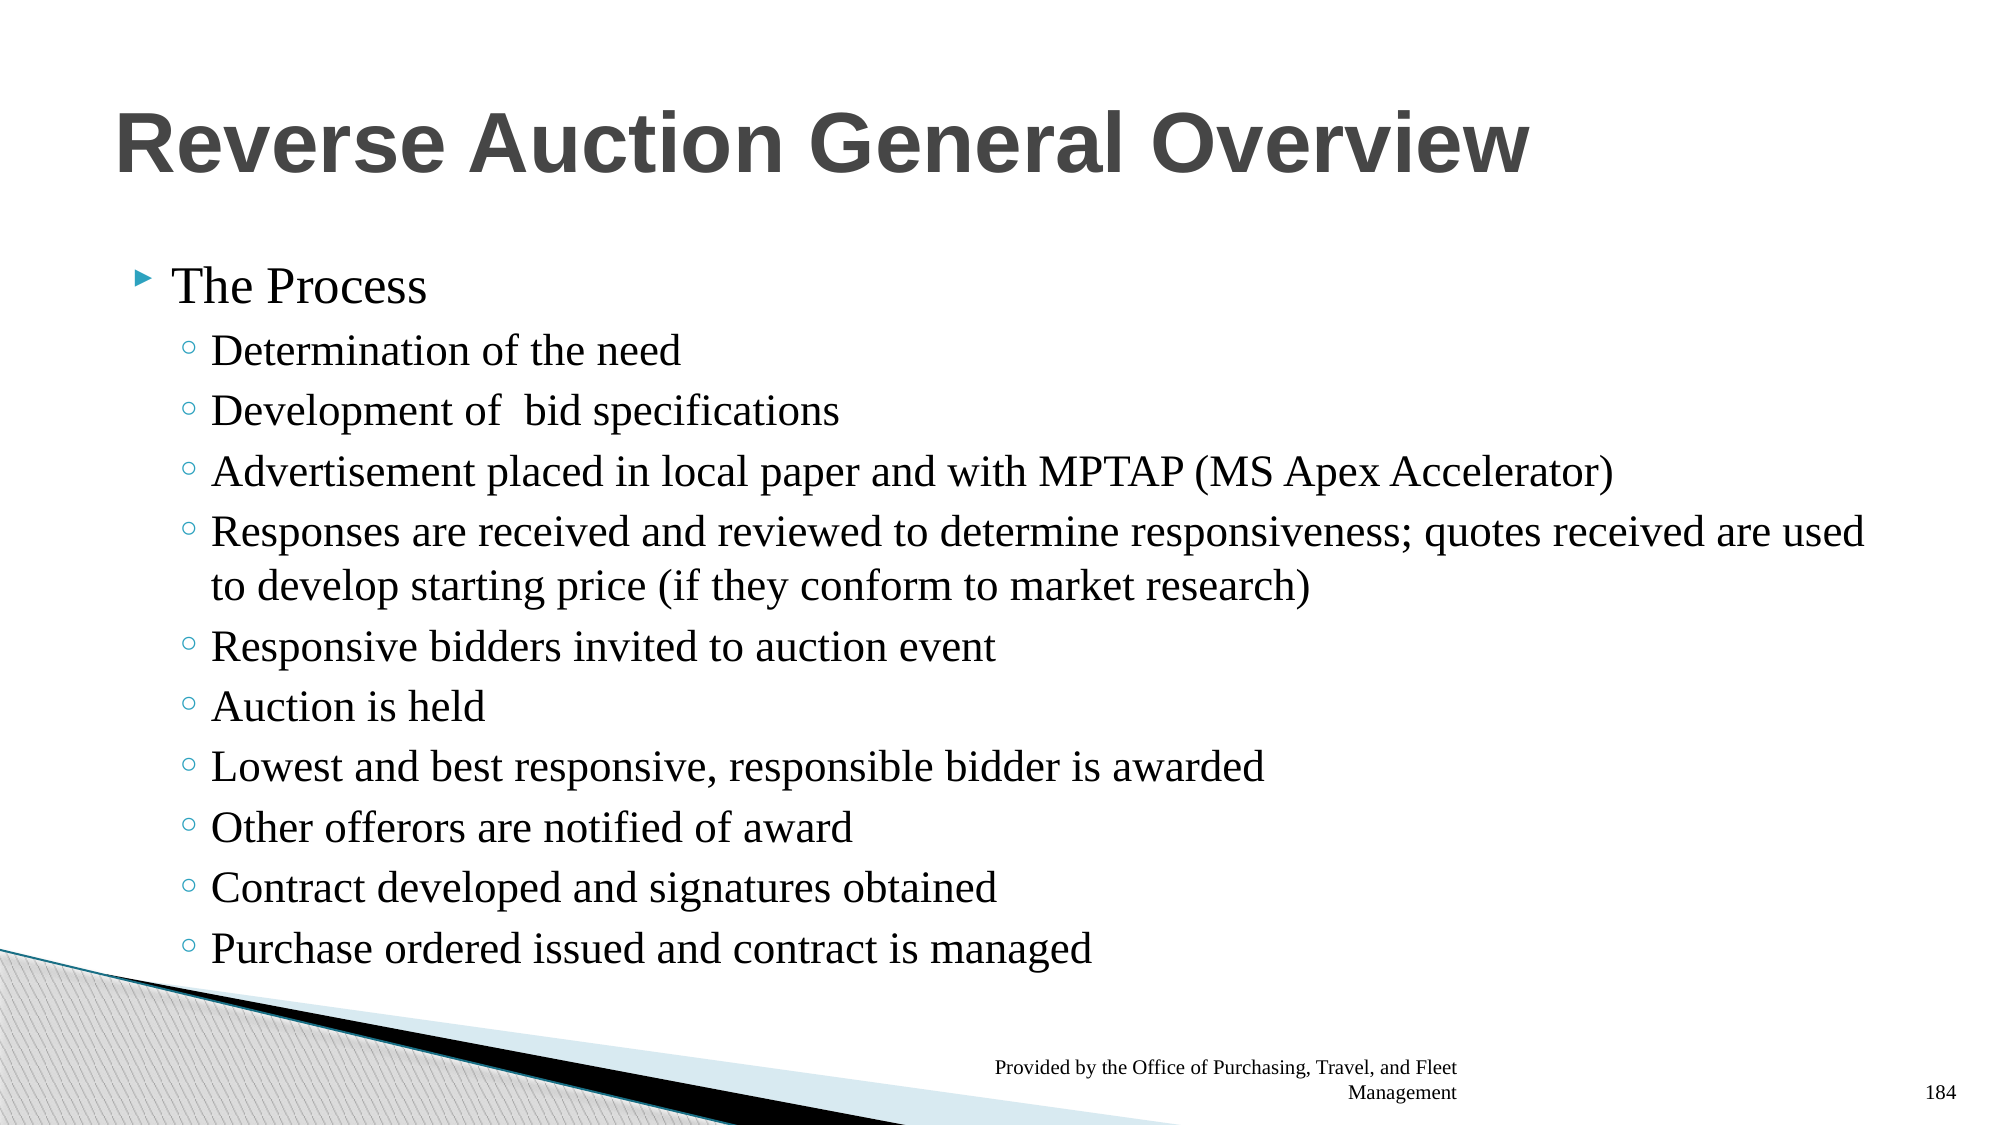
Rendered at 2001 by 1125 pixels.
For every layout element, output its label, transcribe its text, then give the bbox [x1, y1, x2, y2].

slide_number 184 [1891, 1051, 1972, 1112]
footer Provided by the Office of Purchasing, Travel, and Fleet Management [957, 1051, 1473, 1112]
title Reverse Auction General Overview [99, 45, 1900, 233]
list The Process Determination of the need Development of bid specifications Advertisement placed in local paper and with MPTAP (MS Apex Accelerator) Responses are received and reviewed to determine responsiveness; quotes received are used to develop starting price (if they conform to market research) Responsive bidders invited to auction event Auction is held Lowest and best responsive, responsible bidder is awarded Other offerors are notified of award Contract developed and signatures obtained Purchase ordered issued and contract is managed [99, 242, 1901, 986]
